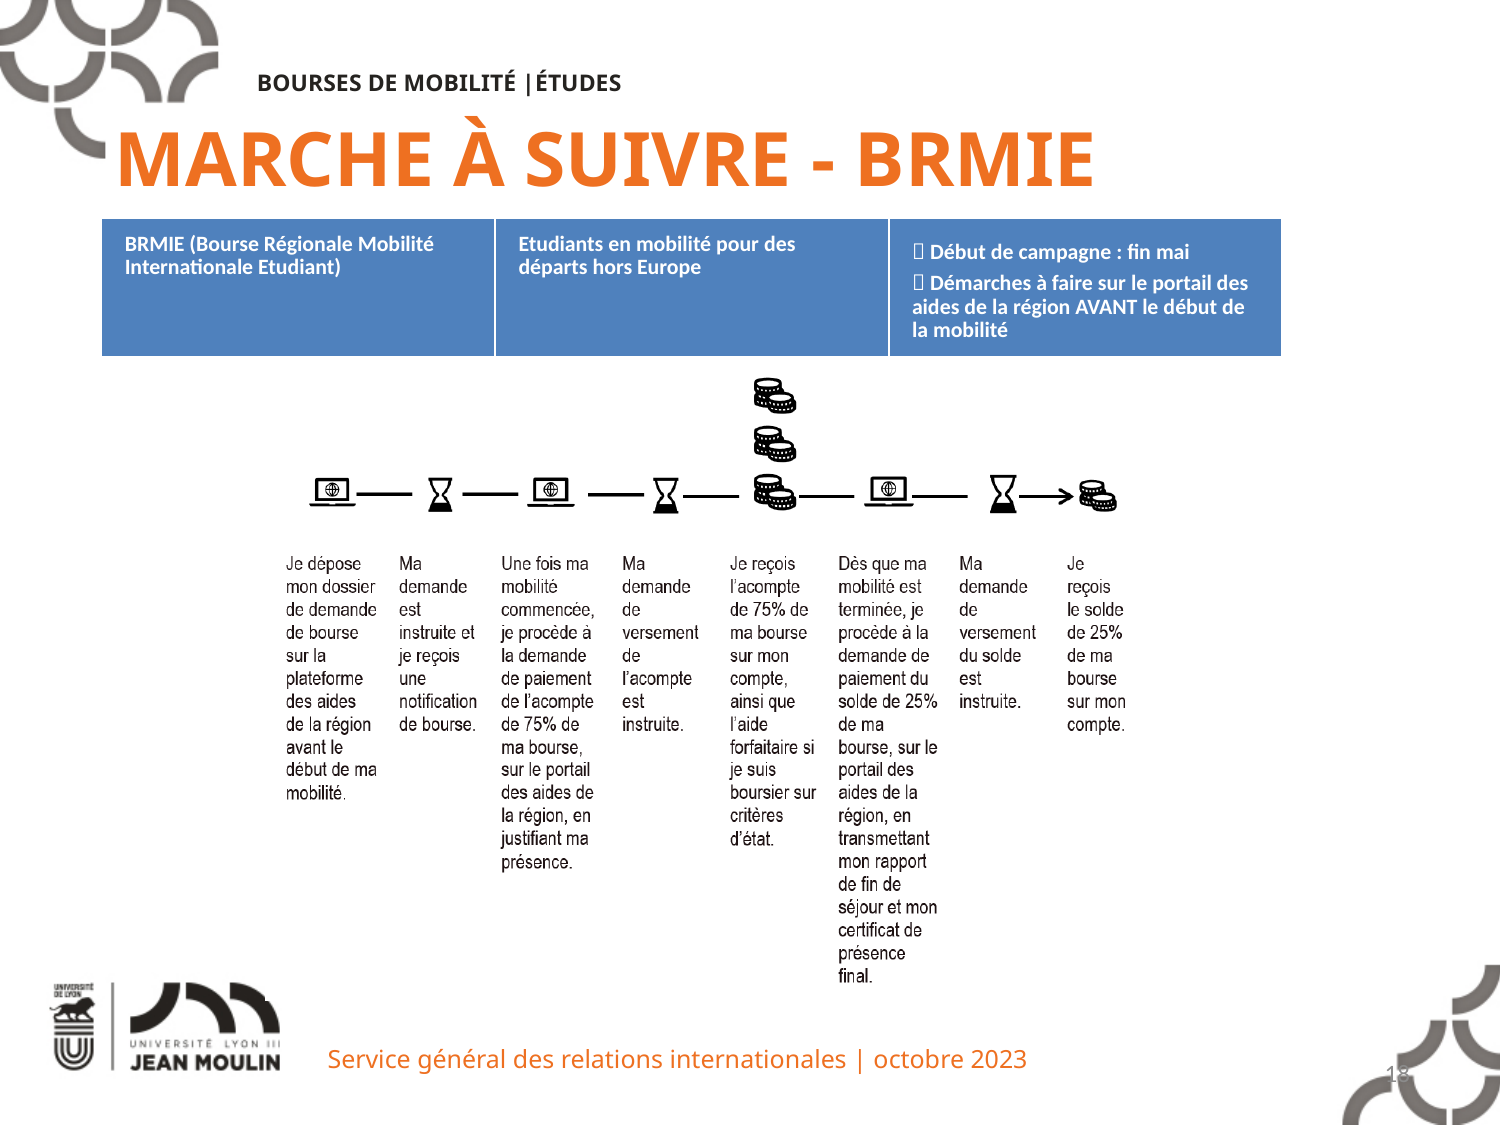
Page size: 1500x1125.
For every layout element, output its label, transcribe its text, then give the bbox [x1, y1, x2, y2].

slide_number 18 [1074, 1042, 1425, 1103]
table_header BRMIE (Bourse Régionale Mobilité Internationale Etudiant) [102, 219, 494, 356]
table_header  Début de campagne : fin mai  Démarches à faire sur le portail des aides de la région AVANT le début de la mobilité [890, 219, 1281, 356]
text_box MARCHE À SUIVRE - BRMIE [100, 103, 1199, 209]
table_header Etudiants en mobilité pour des départs hors Europe [496, 219, 888, 356]
text_box BOURSES DE MOBILITÉ |ÉTUDES [242, 61, 1128, 104]
picture [0, 0, 1500, 1125]
text_box Service général des relations internationales | octobre 2023 [312, 1035, 1317, 1081]
